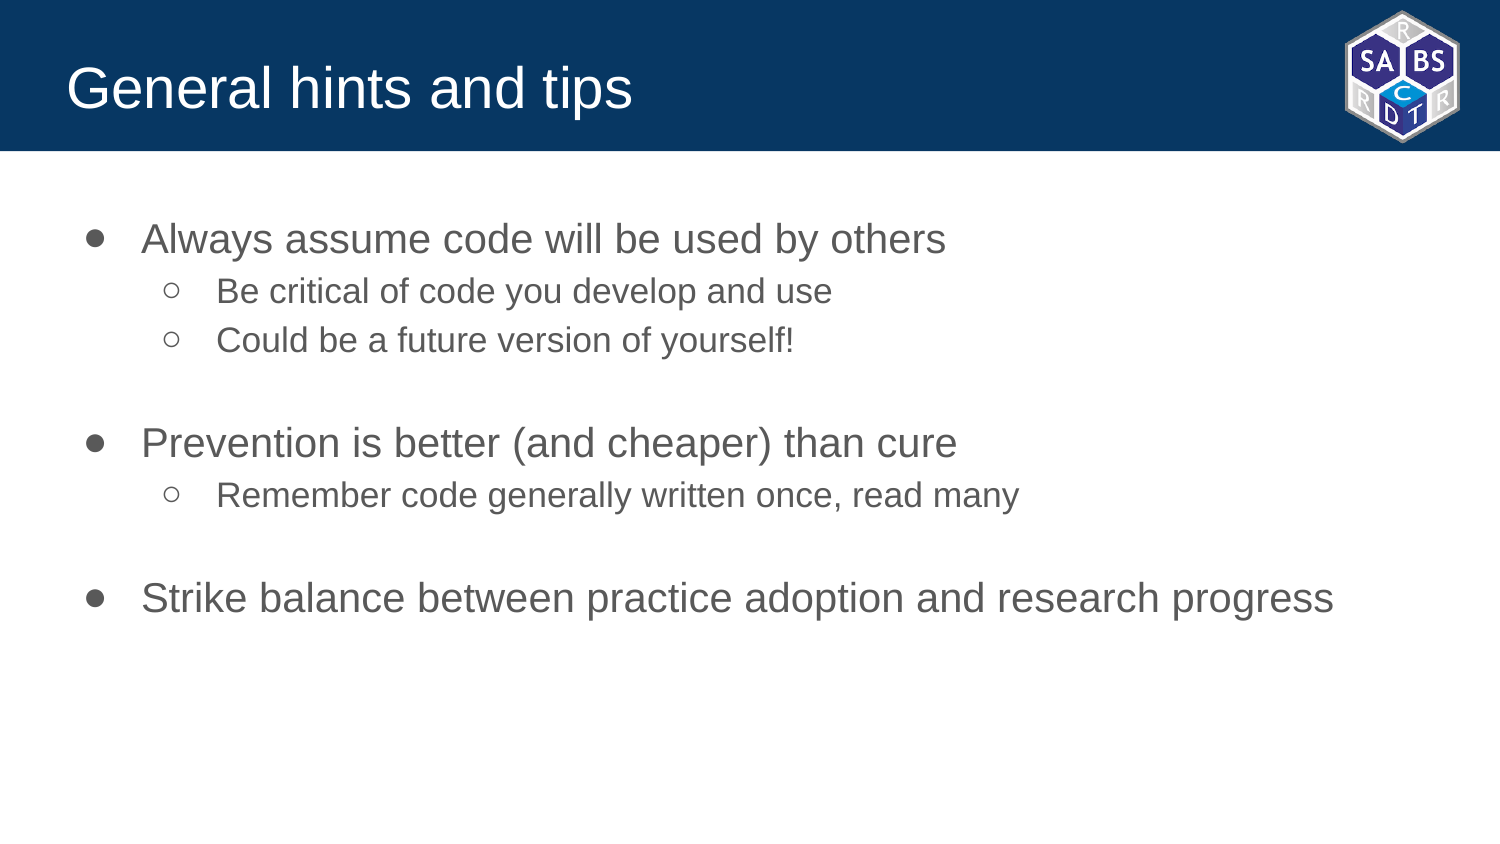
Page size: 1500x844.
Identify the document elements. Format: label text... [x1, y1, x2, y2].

title General hints and tips [51, 35, 1449, 130]
list Always assume code will be used by others Be critical of code you develop and use Could be a future version of yourself! Prevention is better (and cheaper) than cure Remember code generally written once, read many Strike balance between practice adoption and research progress [51, 189, 1449, 791]
picture [1327, 0, 1479, 152]
